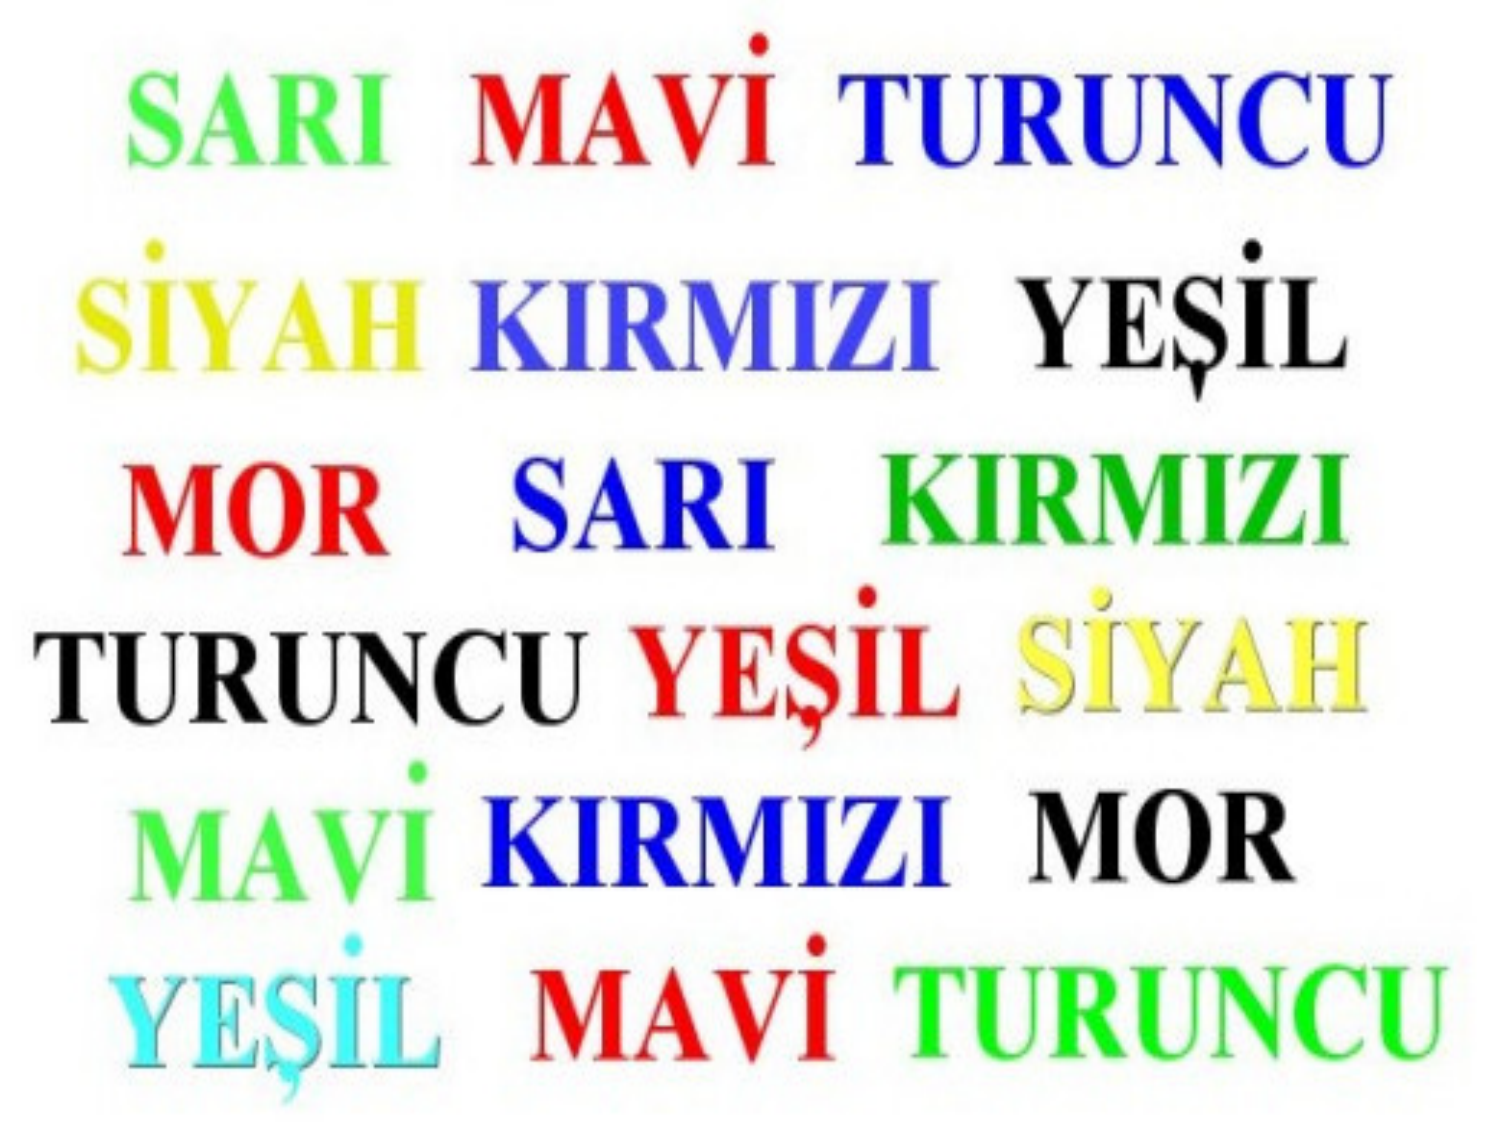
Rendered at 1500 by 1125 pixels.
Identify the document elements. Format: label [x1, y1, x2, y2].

list [0, 0, 1500, 1125]
